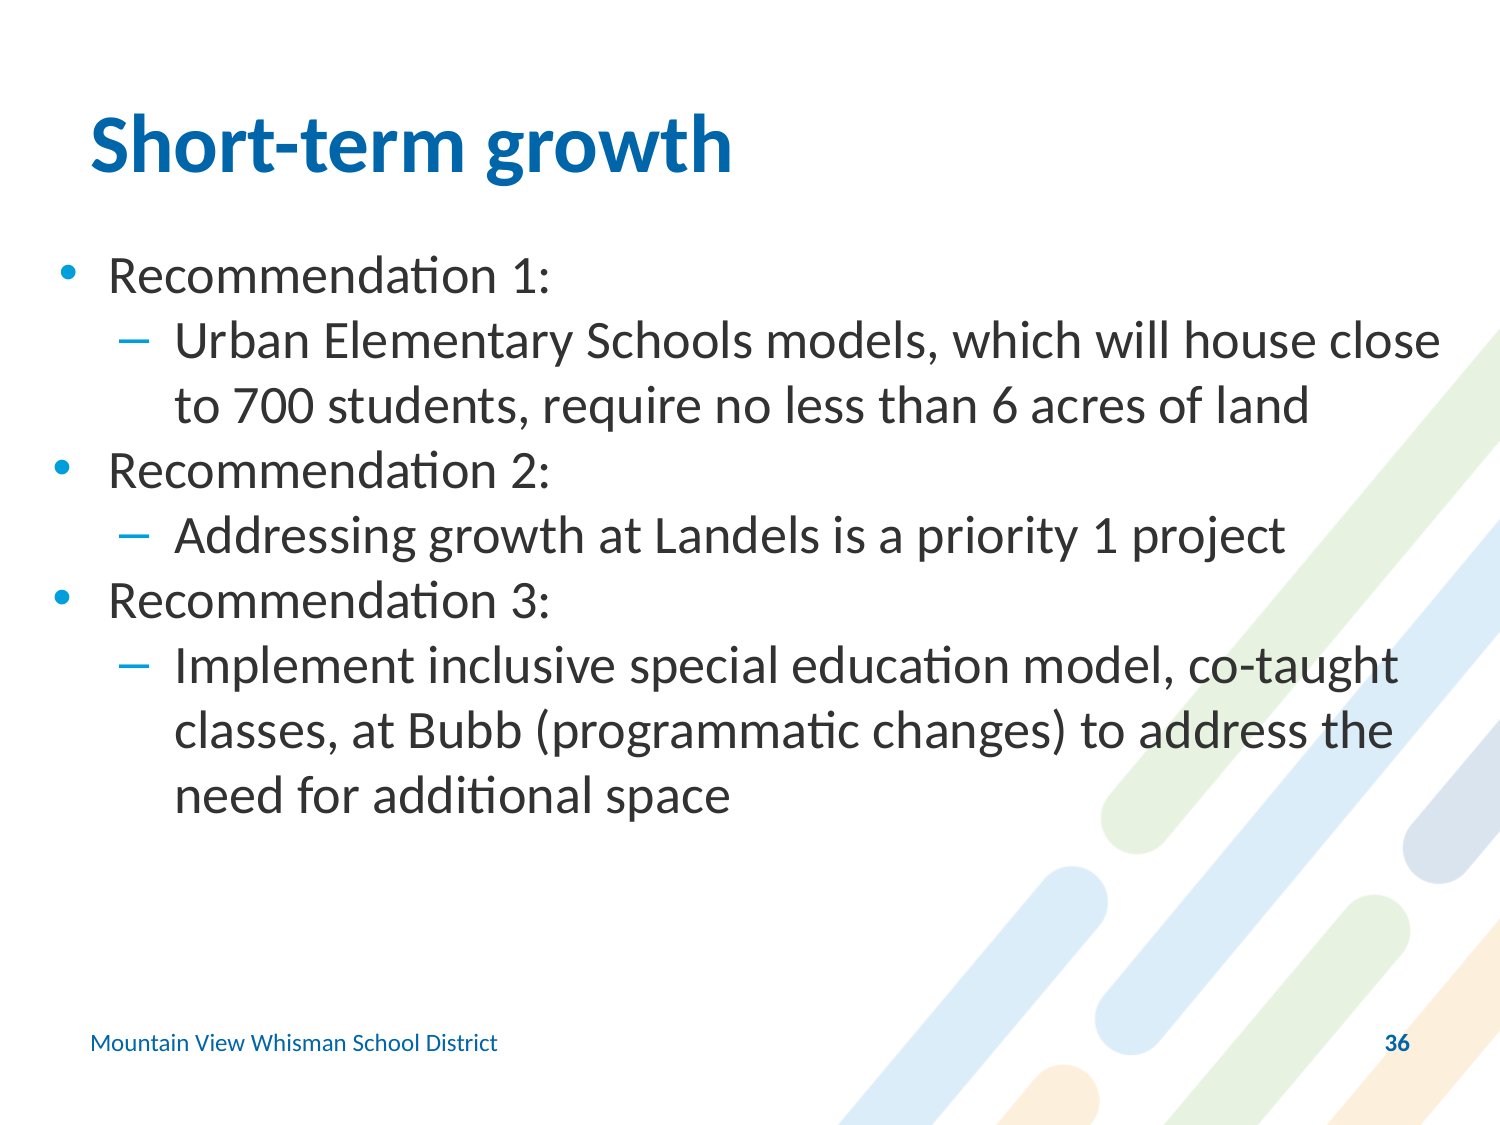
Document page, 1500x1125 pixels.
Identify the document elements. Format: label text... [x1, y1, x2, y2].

list Recommendation 1: Urban Elementary Schools models, which will house close to 700 students, require no less than 6 acres of land Recommendation 2: Addressing growth at Landels is a priority 1 project Recommendation 3: Implement inclusive special education model, co-taught classes, at Bubb (programmatic changes) to address the need for additional space [37, 232, 1463, 1015]
title Short-term growth [75, 45, 1425, 233]
